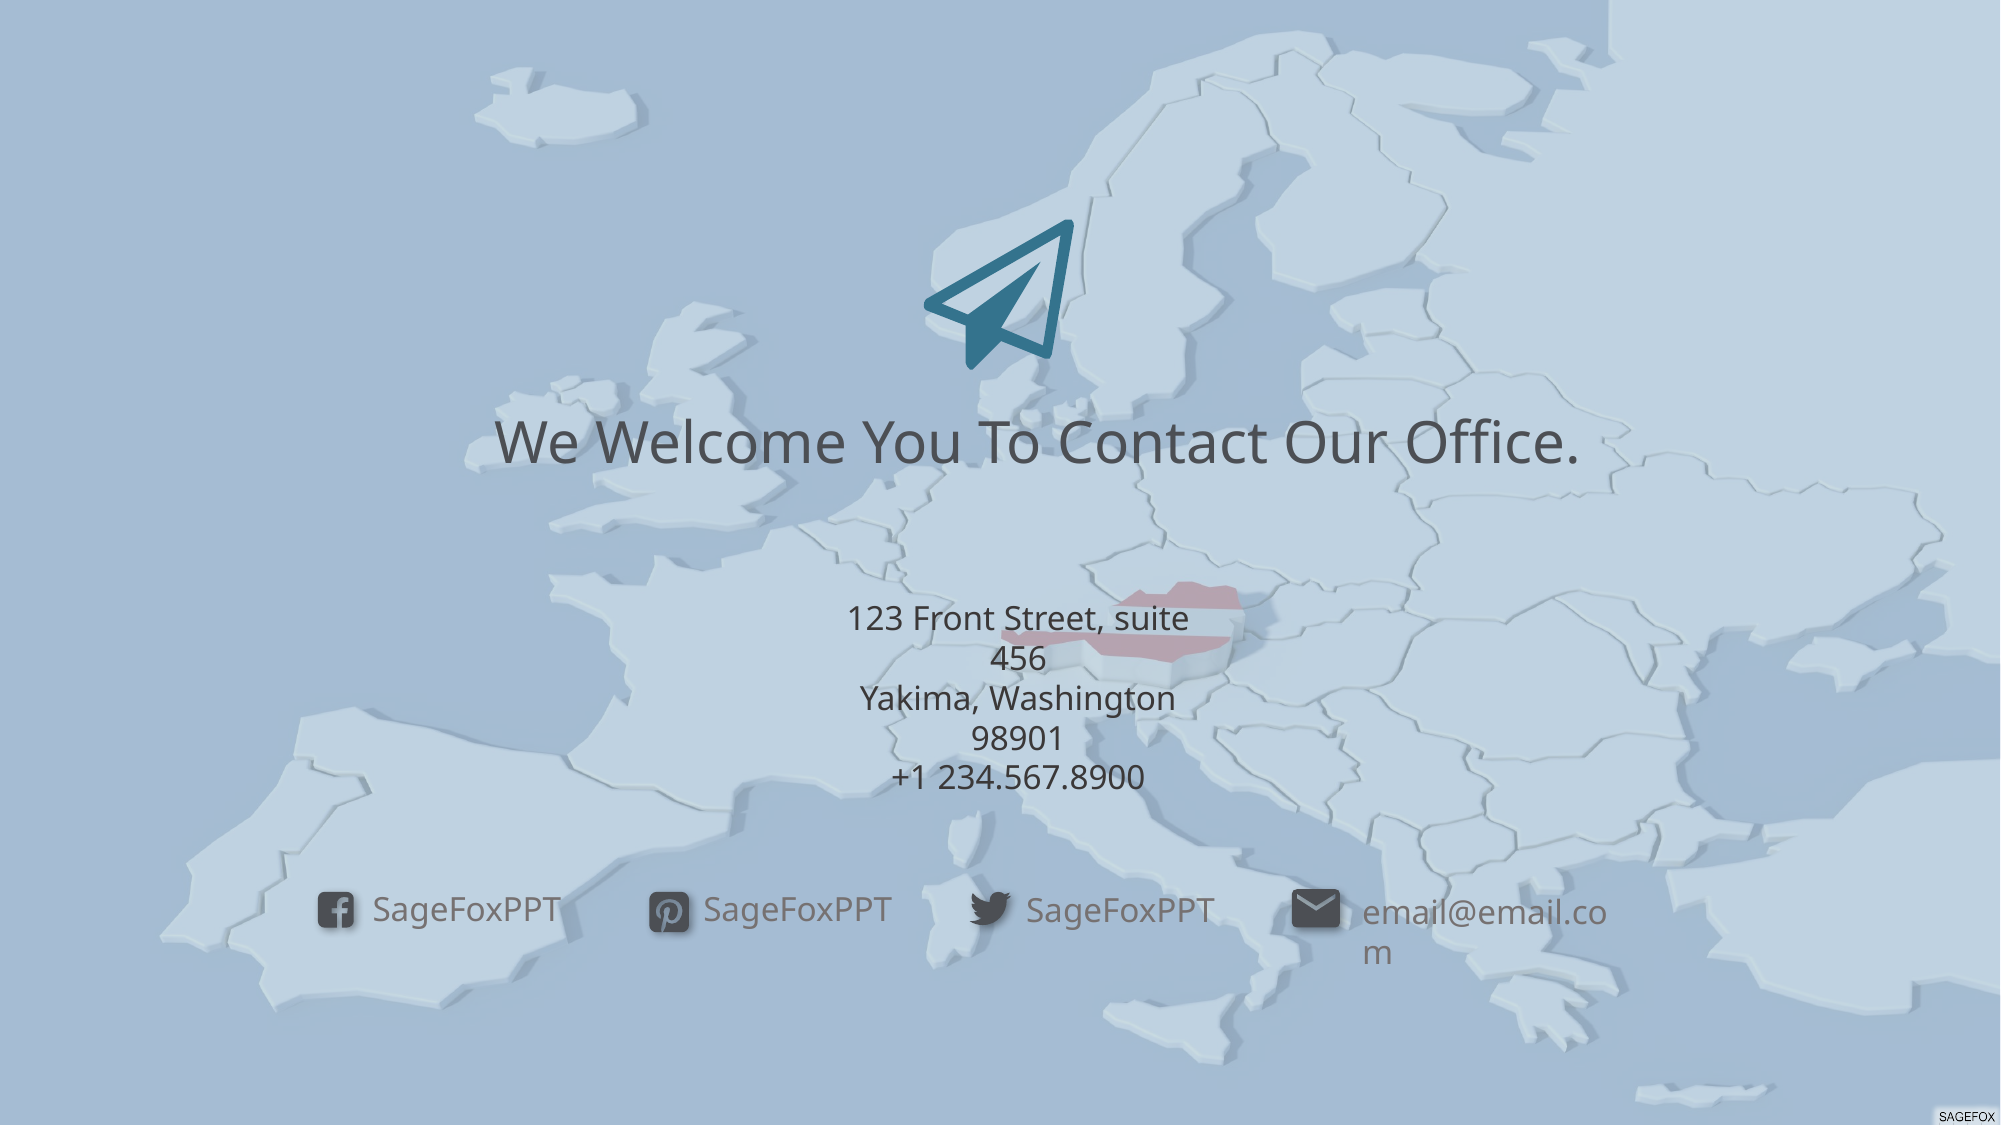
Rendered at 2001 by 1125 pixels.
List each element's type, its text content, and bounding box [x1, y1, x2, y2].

text_box SageFoxPPT [688, 880, 929, 936]
text_box [1291, 889, 1340, 928]
text_box email@email.com [1347, 884, 1649, 979]
text_box 123 Front Street, suite 456 Yakima, Washington 98901 +1 234.567.8900 [808, 589, 1229, 804]
picture [1936, 1111, 1997, 1125]
text_box [649, 891, 688, 933]
text_box [923, 219, 1074, 370]
text_box [317, 891, 354, 928]
text_box SageFoxPPT [357, 880, 598, 936]
text_box We Welcome You To Contact Our Office. [477, 398, 1598, 483]
text_box SageFoxPPT [1011, 881, 1252, 937]
text_box [969, 891, 1011, 926]
